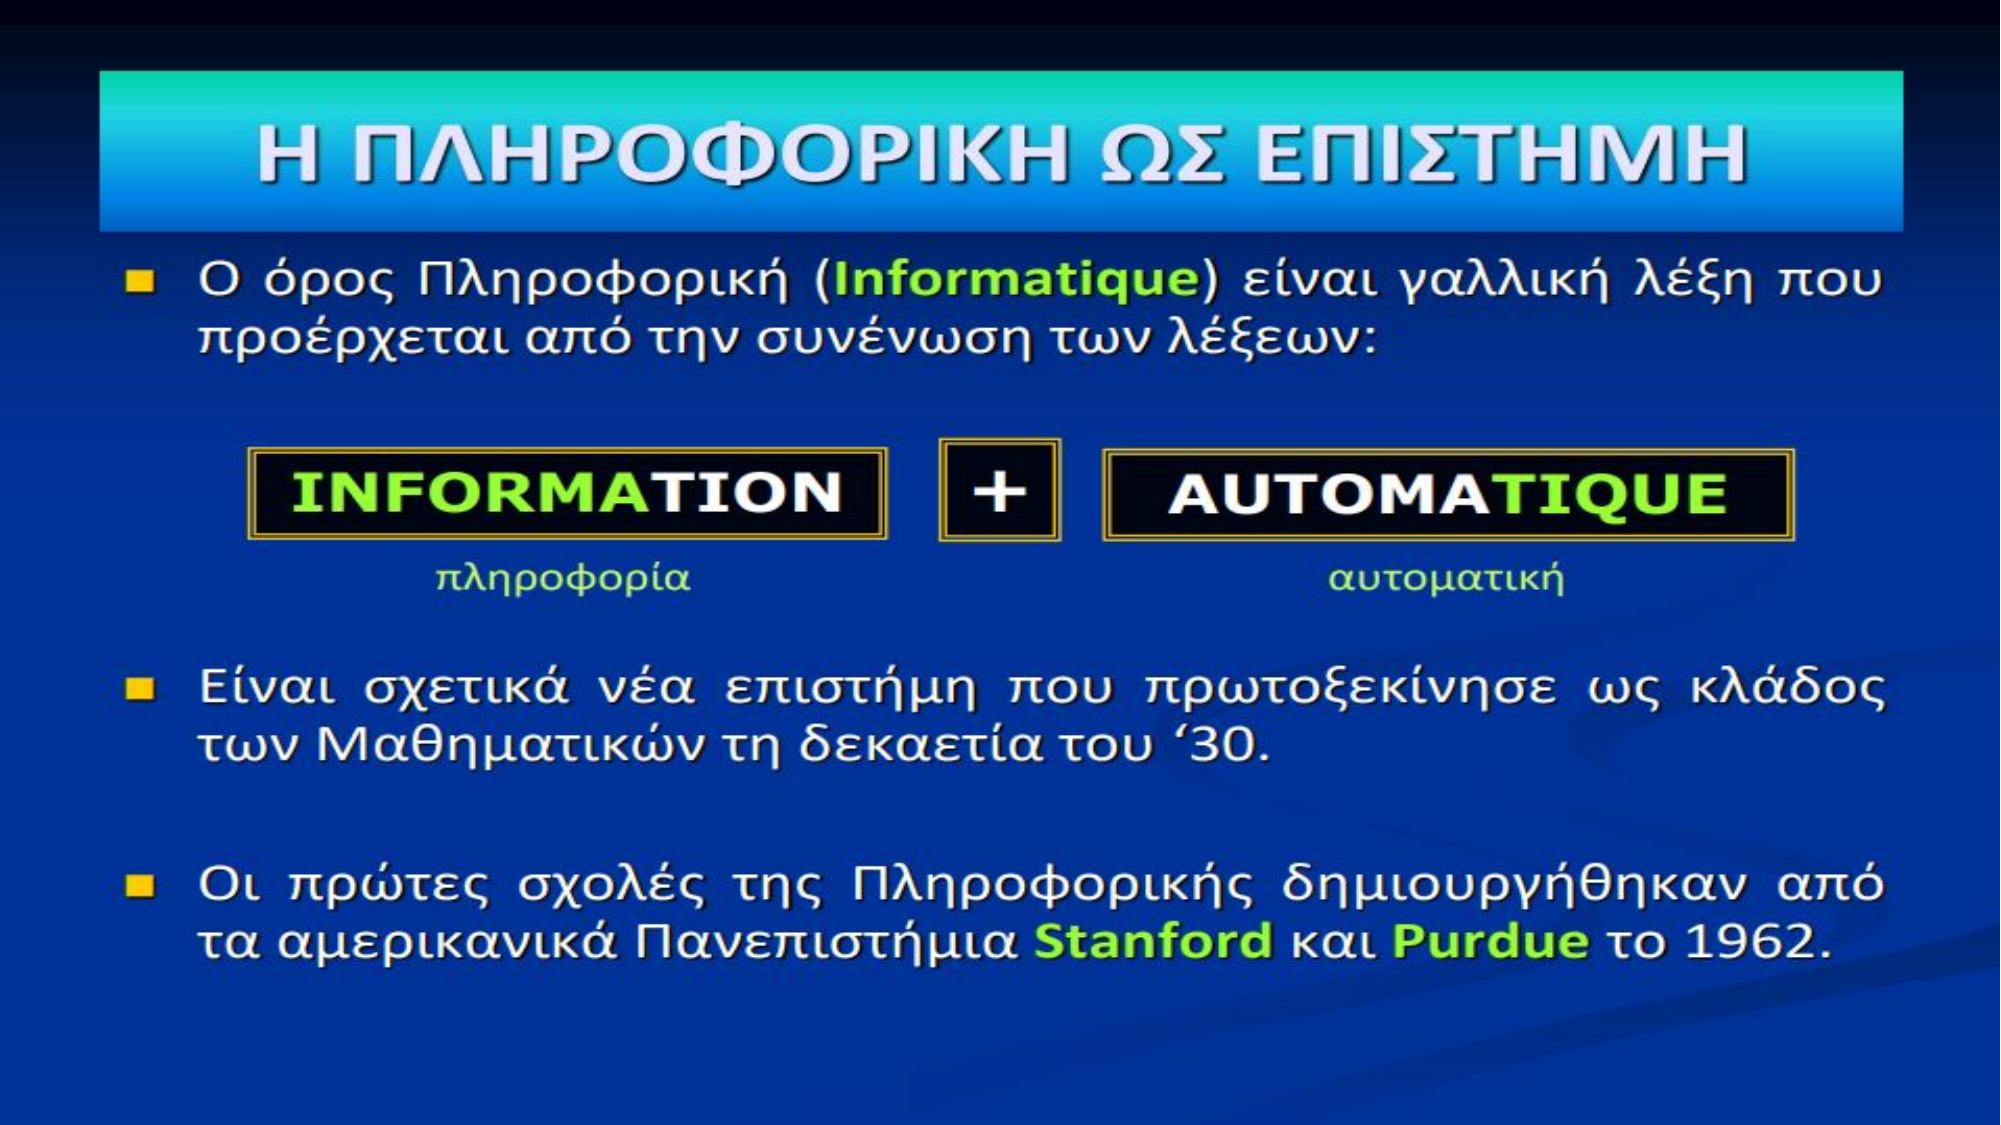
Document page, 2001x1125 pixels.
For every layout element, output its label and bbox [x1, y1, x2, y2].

list [0, 0, 2000, 1125]
